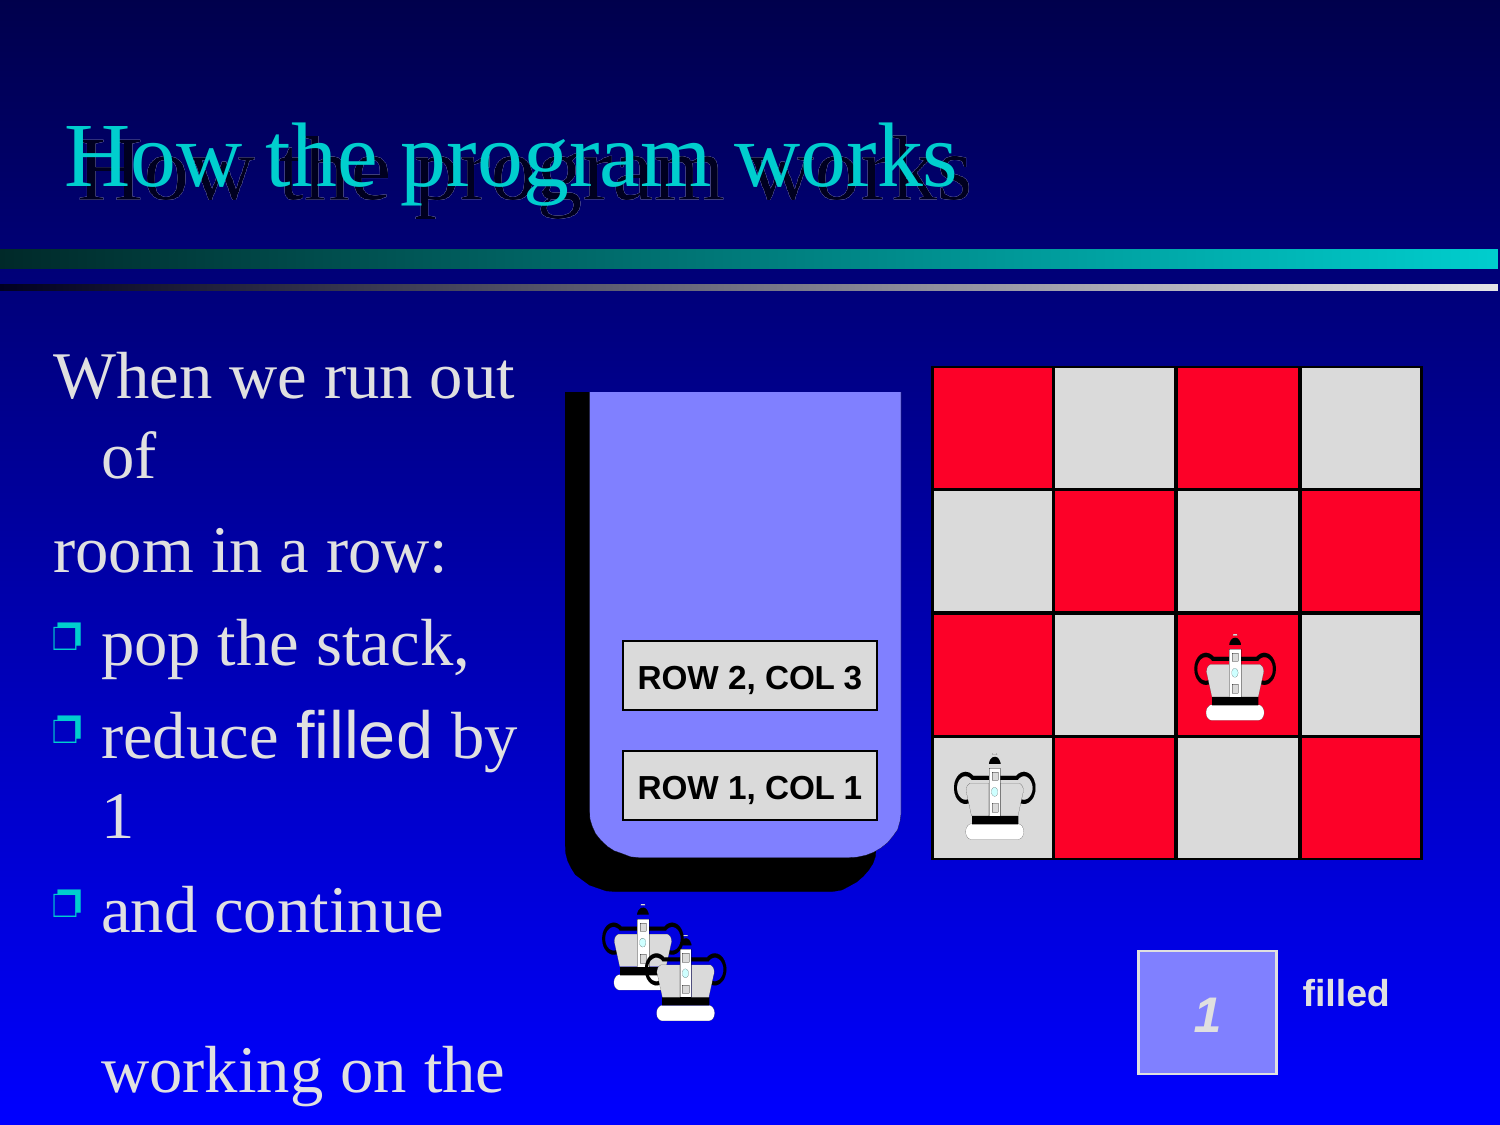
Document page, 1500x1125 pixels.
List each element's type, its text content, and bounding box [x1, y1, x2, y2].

picture [434, 392, 1040, 903]
title How the program works [49, 55, 1326, 245]
text_box 1 [1138, 951, 1277, 1074]
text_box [932, 366, 1422, 860]
text_box filled [1287, 961, 1405, 1021]
picture [1193, 634, 1280, 722]
picture [601, 904, 731, 1022]
list When we run out of room in a row: pop the stack, reduce filled by 1 and continue working on the previous row. [29, 324, 560, 1001]
